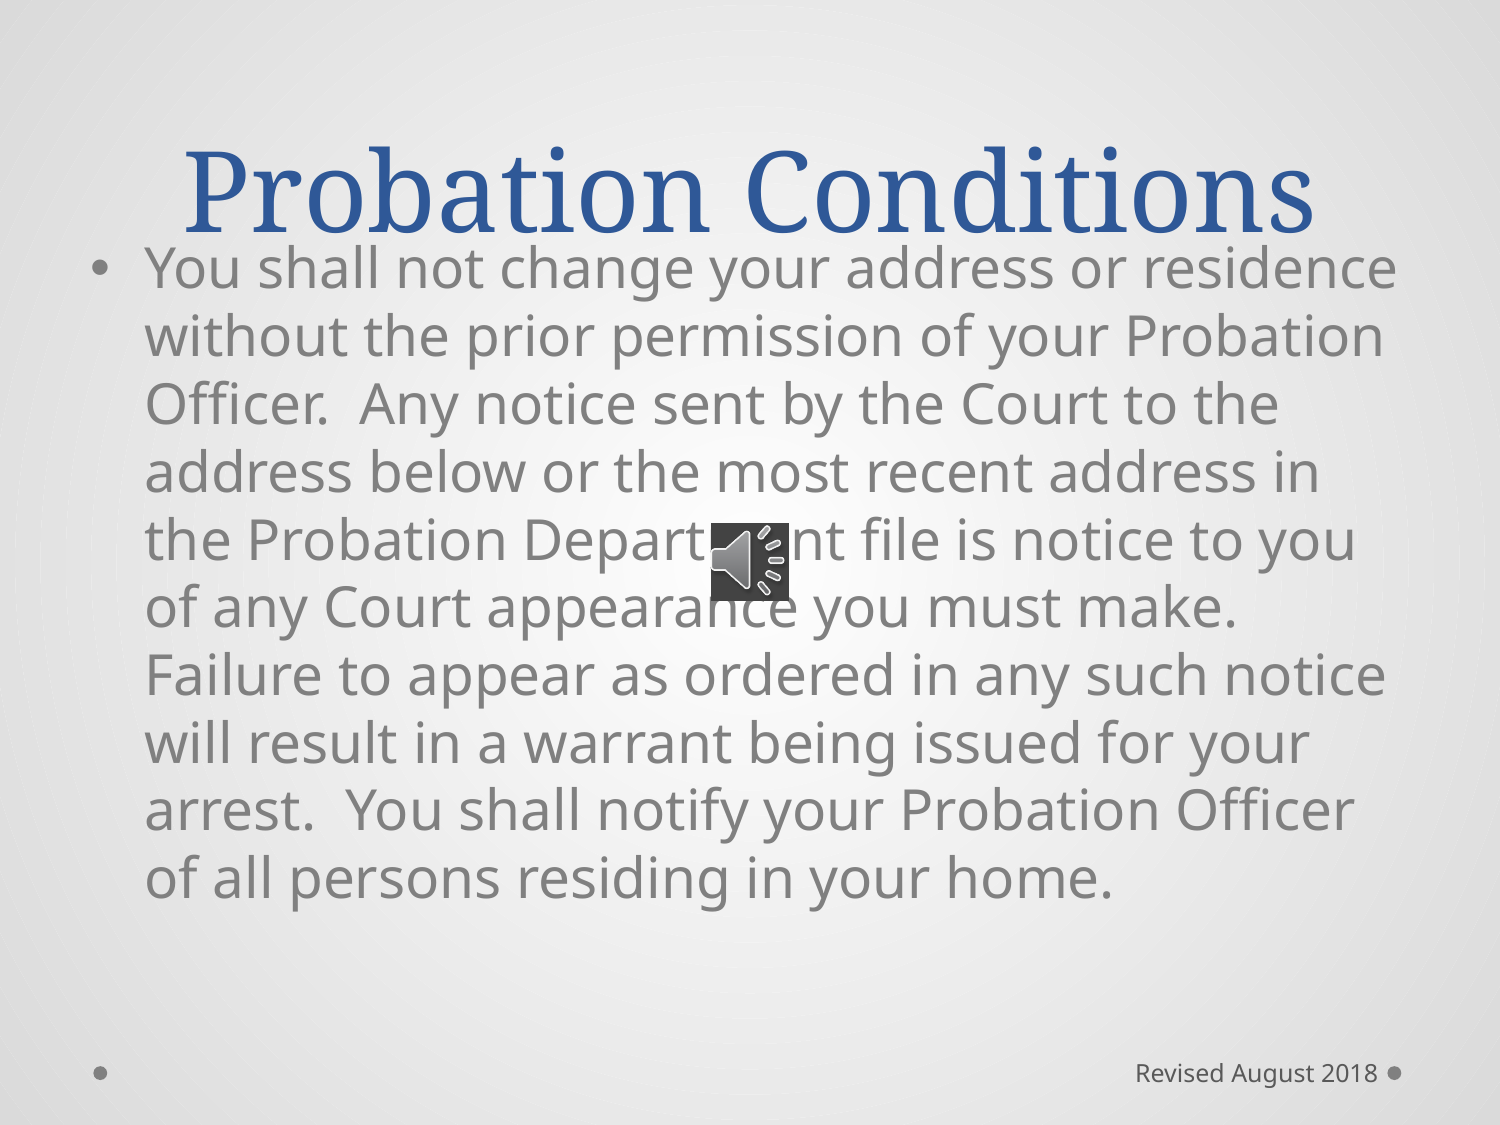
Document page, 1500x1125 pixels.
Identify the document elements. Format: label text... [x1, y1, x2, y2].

list You shall not change your address or residence without the prior permission of your Probation Officer. Any notice sent by the Court to the address below or the most recent address in the Probation Department file is notice to you of any Court appearance you must make. Failure to appear as ordered in any such notice will result in a warrant being issued for your arrest. You shall notify your Probation Officer of all persons residing in your home. [75, 224, 1425, 968]
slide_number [1043, 1042, 1386, 1103]
picture [709, 522, 791, 603]
title Probation Conditions [75, 0, 1425, 224]
